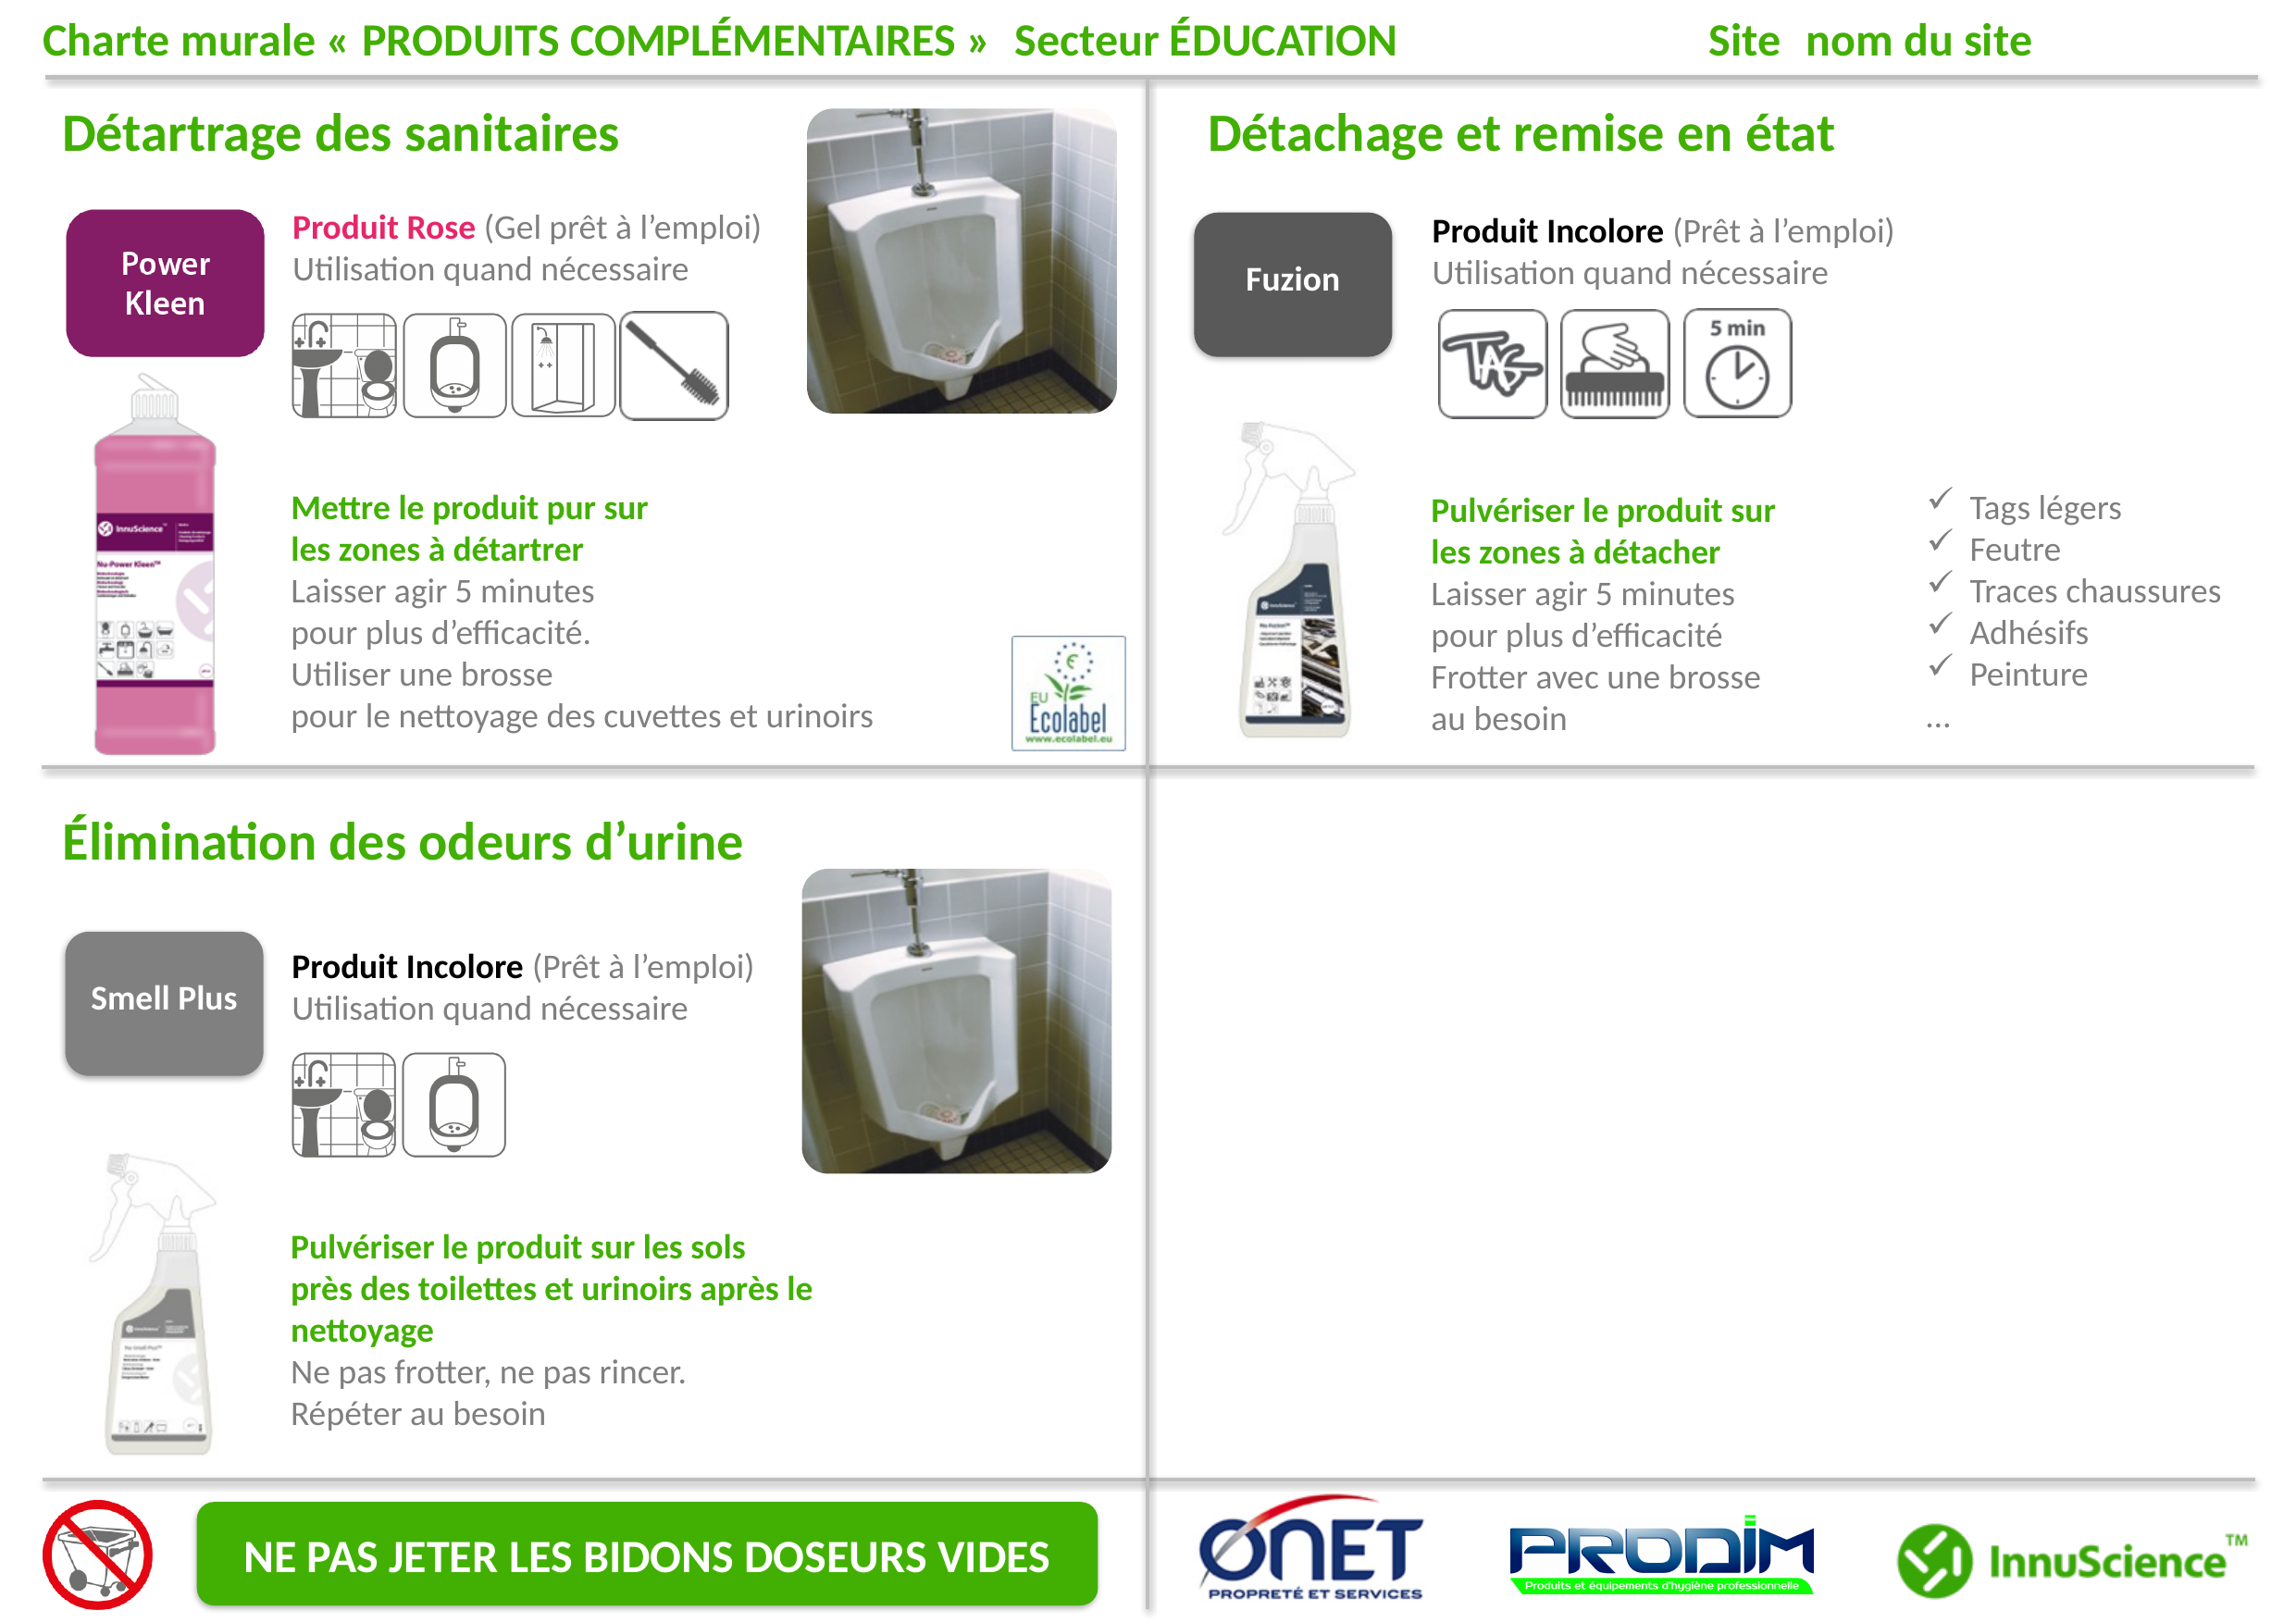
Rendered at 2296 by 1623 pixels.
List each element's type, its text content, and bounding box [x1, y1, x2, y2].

text_box Élimination des odeurs d’urine [49, 799, 803, 878]
text_box Produit Rose (Gel prêt à l’emploi) Utilisation quand nécessaire [273, 192, 801, 300]
text_box Charte murale « PRODUITS COMPLÉMENTAIRES » Secteur ÉDUCATION Site [29, 2, 1792, 72]
text_box Mettre le produit pur sur les zones à détartrer Laisser agir 5 minutes pour plus d’efficacité. Utiliser une brosse pour le nettoyage des cuvettes et urinoirs [277, 477, 933, 742]
picture [1560, 308, 1671, 419]
picture [66, 209, 266, 776]
text_box Détartrage des sanitaires [48, 90, 802, 169]
picture [1183, 1492, 1439, 1604]
picture [1894, 1520, 2252, 1603]
picture [42, 1499, 153, 1610]
text_box Smell Plus [64, 931, 265, 1077]
picture [1510, 1515, 1814, 1594]
picture [806, 108, 1118, 415]
text_box NE PAS JETER LES BIDONS DOSEURS VIDES [195, 1501, 1099, 1606]
text_box Détachage et remise en état [1194, 90, 1948, 169]
picture [1213, 420, 1359, 743]
picture [289, 309, 729, 422]
text_box Produit Incolore (Prêt à l’emploi) Utilisation quand nécessaire [272, 931, 797, 1039]
text_box nom du site [1792, 2, 2259, 72]
text_box Pulvériser le produit sur les sols près des toilettes et urinoirs après le nettoyage Ne pas frotter, ne pas rincer. Répéter au besoin [277, 1217, 863, 1440]
text_box Pulvériser le produit sur les zones à détacher Laisser agir 5 minutes pour plus d’efficacité Frotter avec une brosse au besoin [1417, 480, 2004, 745]
text_box Produit Incolore (Prêt à l’emploi) Utilisation quand nécessaire [1413, 195, 2257, 304]
text_box Fuzion [1193, 211, 1394, 358]
text_box Tags légers Feutre Traces chaussures Adhésifs Peinture … [1912, 477, 2259, 742]
picture [1682, 308, 1793, 418]
picture [81, 1152, 219, 1459]
picture [1438, 308, 1548, 419]
picture [801, 868, 1112, 1174]
picture [1011, 636, 1126, 751]
picture [288, 1049, 509, 1160]
